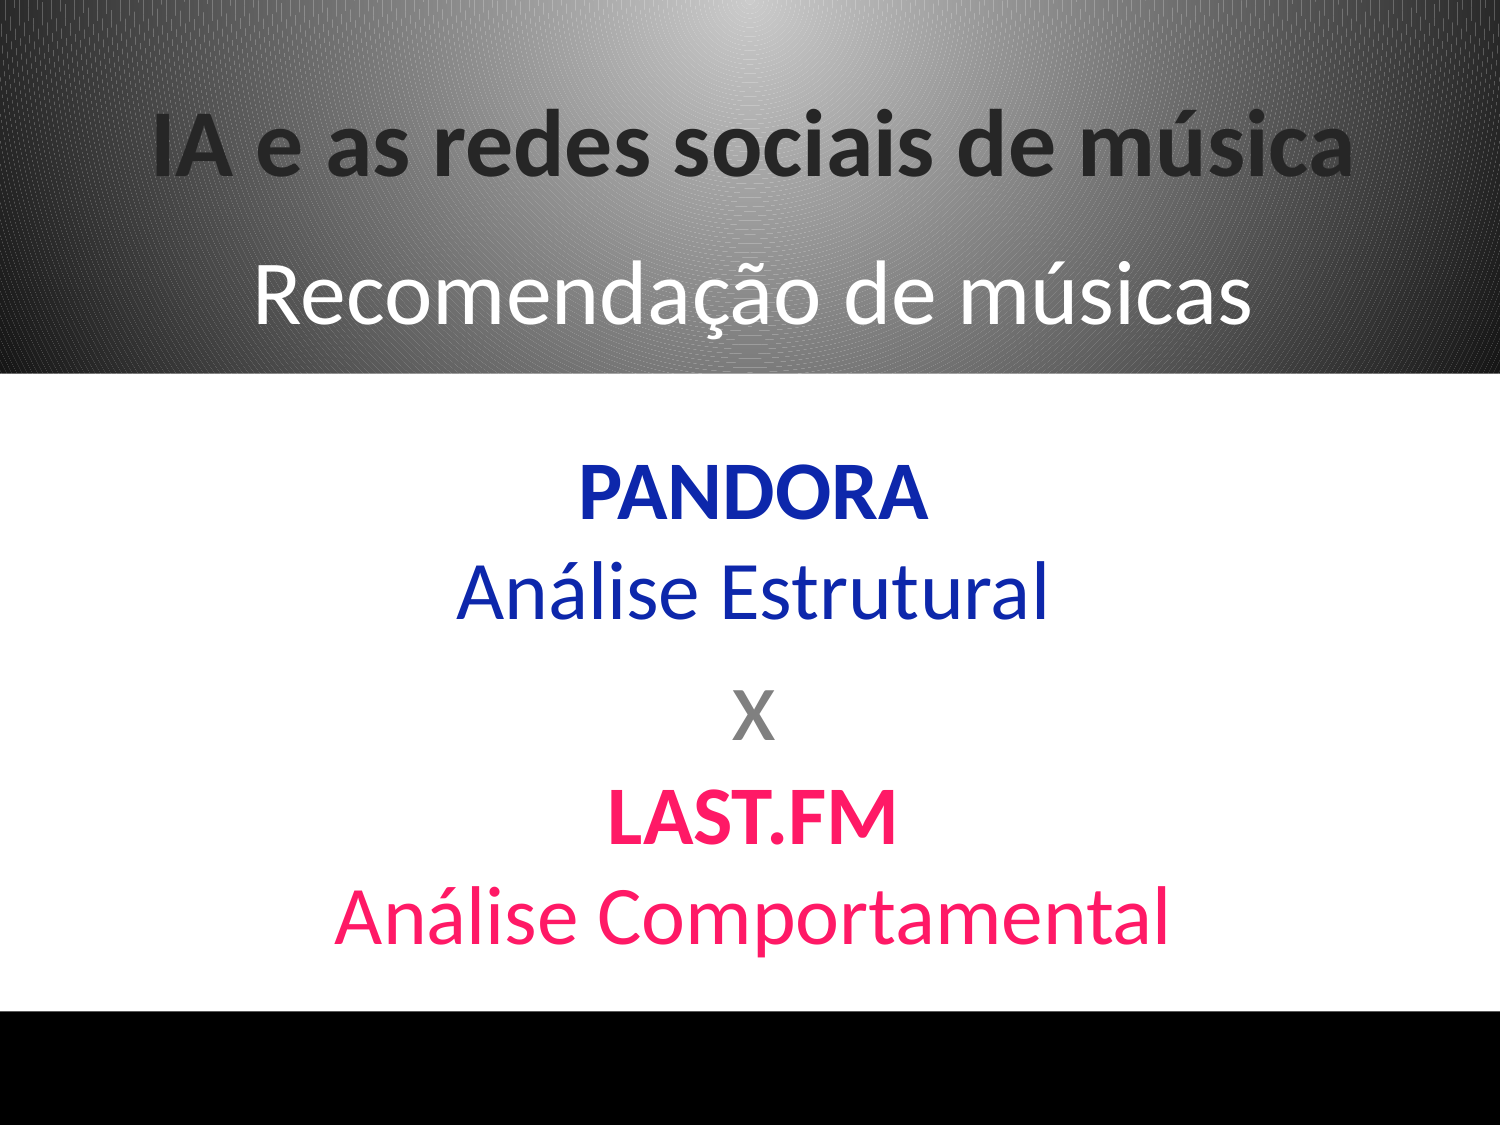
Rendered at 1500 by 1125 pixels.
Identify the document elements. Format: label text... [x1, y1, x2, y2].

text_box [0, 371, 1500, 1013]
text_box PANDORA Análise Estrutural x LAST.FM Análise Comportamental [41, 397, 1467, 1000]
title IA e as redes sociais de música [41, 44, 1467, 174]
text_box Recomendação de músicas [41, 174, 1467, 362]
